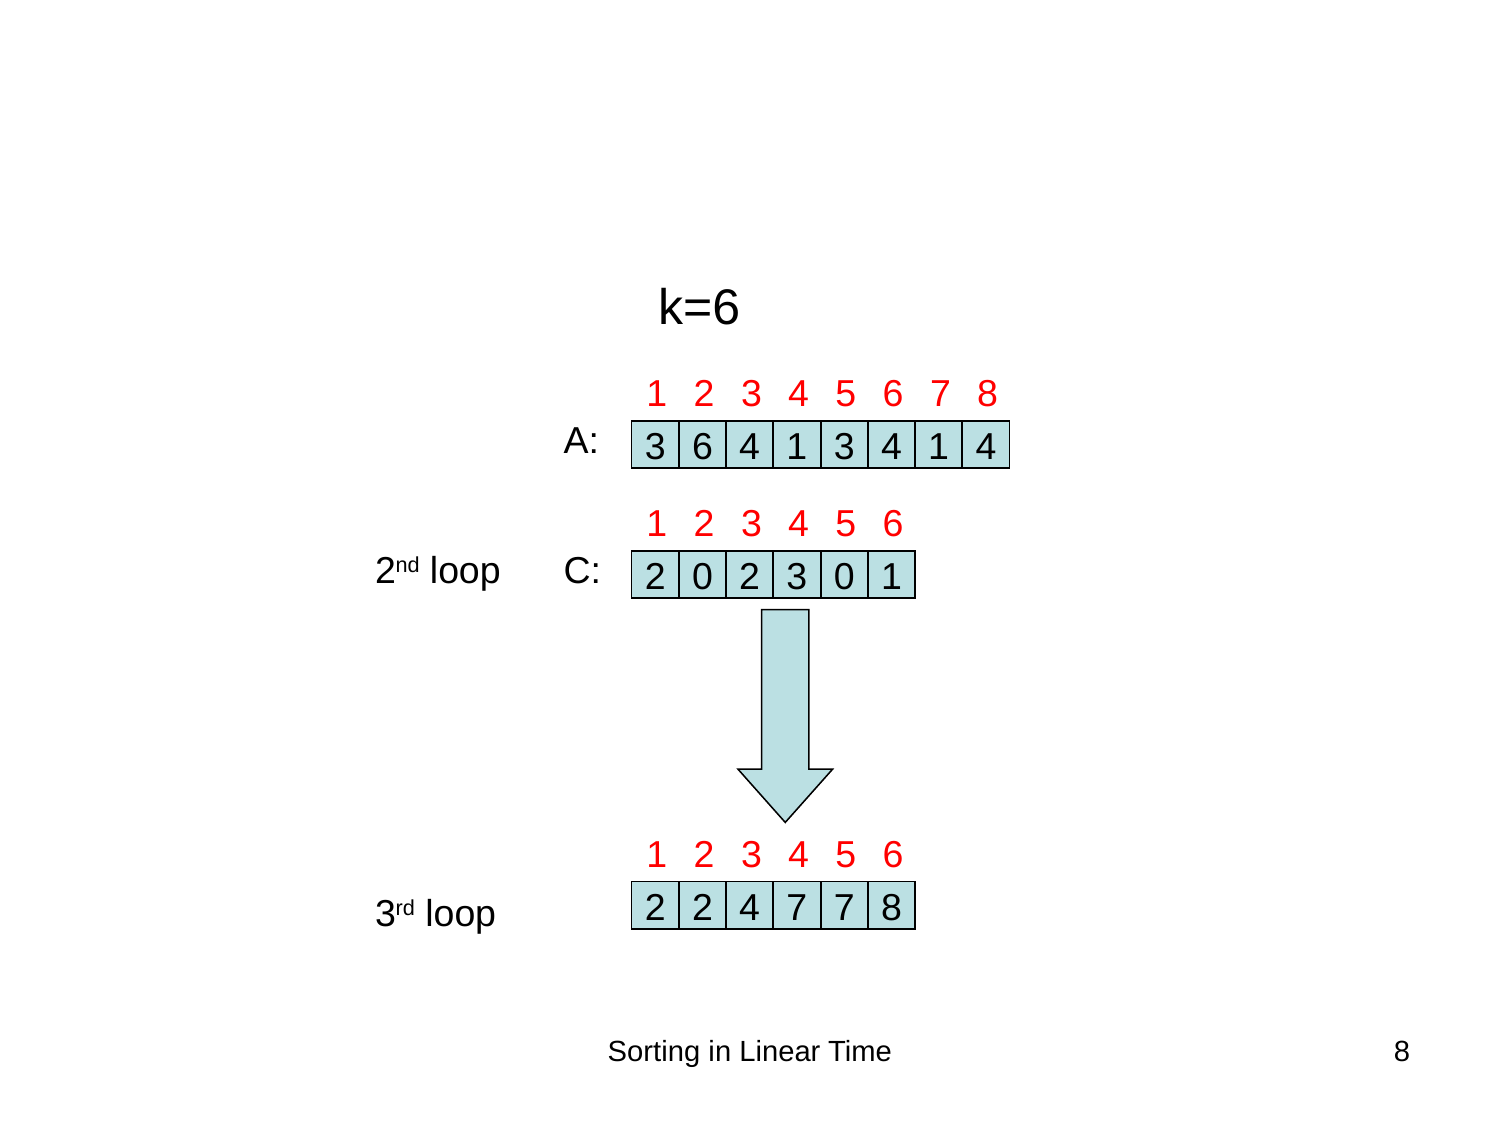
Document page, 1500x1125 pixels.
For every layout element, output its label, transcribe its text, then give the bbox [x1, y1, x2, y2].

text_box 1 [773, 422, 820, 469]
text_box 4 [867, 422, 915, 469]
text_box 5 [820, 491, 867, 552]
text_box 0 [820, 552, 867, 599]
footer Sorting in Linear Time [512, 1024, 988, 1103]
text_box 2 [725, 552, 773, 599]
text_box 7 [820, 883, 867, 929]
text_box 4 [773, 822, 820, 883]
text_box 2 [631, 883, 678, 929]
text_box 8 [867, 883, 916, 929]
text_box 3 [726, 361, 773, 422]
text_box [738, 609, 833, 823]
text_box 2 [678, 491, 726, 552]
text_box 3 [773, 552, 820, 599]
text_box k=6 [643, 267, 1246, 342]
text_box 7 [773, 883, 820, 929]
text_box 6 [867, 361, 915, 422]
text_box A: [548, 408, 620, 469]
text_box 2 [678, 822, 726, 883]
text_box 4 [773, 361, 820, 422]
text_box 6 [867, 822, 916, 883]
text_box 2 [631, 552, 678, 599]
text_box 1 [631, 361, 678, 422]
text_box 3 [631, 422, 678, 469]
text_box 1 [631, 491, 678, 552]
text_box 5 [820, 361, 867, 422]
text_box 3 [820, 422, 867, 469]
text_box C: [573, 538, 620, 599]
text_box 8 [962, 361, 1010, 422]
text_box 1 [631, 822, 678, 883]
text_box 2 [678, 361, 726, 422]
text_box 4 [773, 491, 820, 552]
text_box 6 [678, 422, 725, 469]
text_box 4 [725, 422, 773, 469]
text_box 4 [962, 422, 1010, 469]
text_box 2nd loop [360, 538, 573, 599]
text_box 2 [678, 883, 725, 929]
text_box 3 [726, 491, 773, 552]
text_box 1 [915, 422, 962, 469]
text_box 7 [915, 361, 962, 422]
text_box 1 [867, 552, 916, 599]
text_box 0 [678, 552, 725, 599]
text_box 5 [820, 822, 867, 883]
text_box 4 [725, 883, 773, 929]
slide_number 8 [1074, 1024, 1425, 1103]
text_box 3rd loop [360, 881, 573, 942]
text_box 3 [726, 822, 773, 883]
text_box 6 [867, 491, 916, 552]
